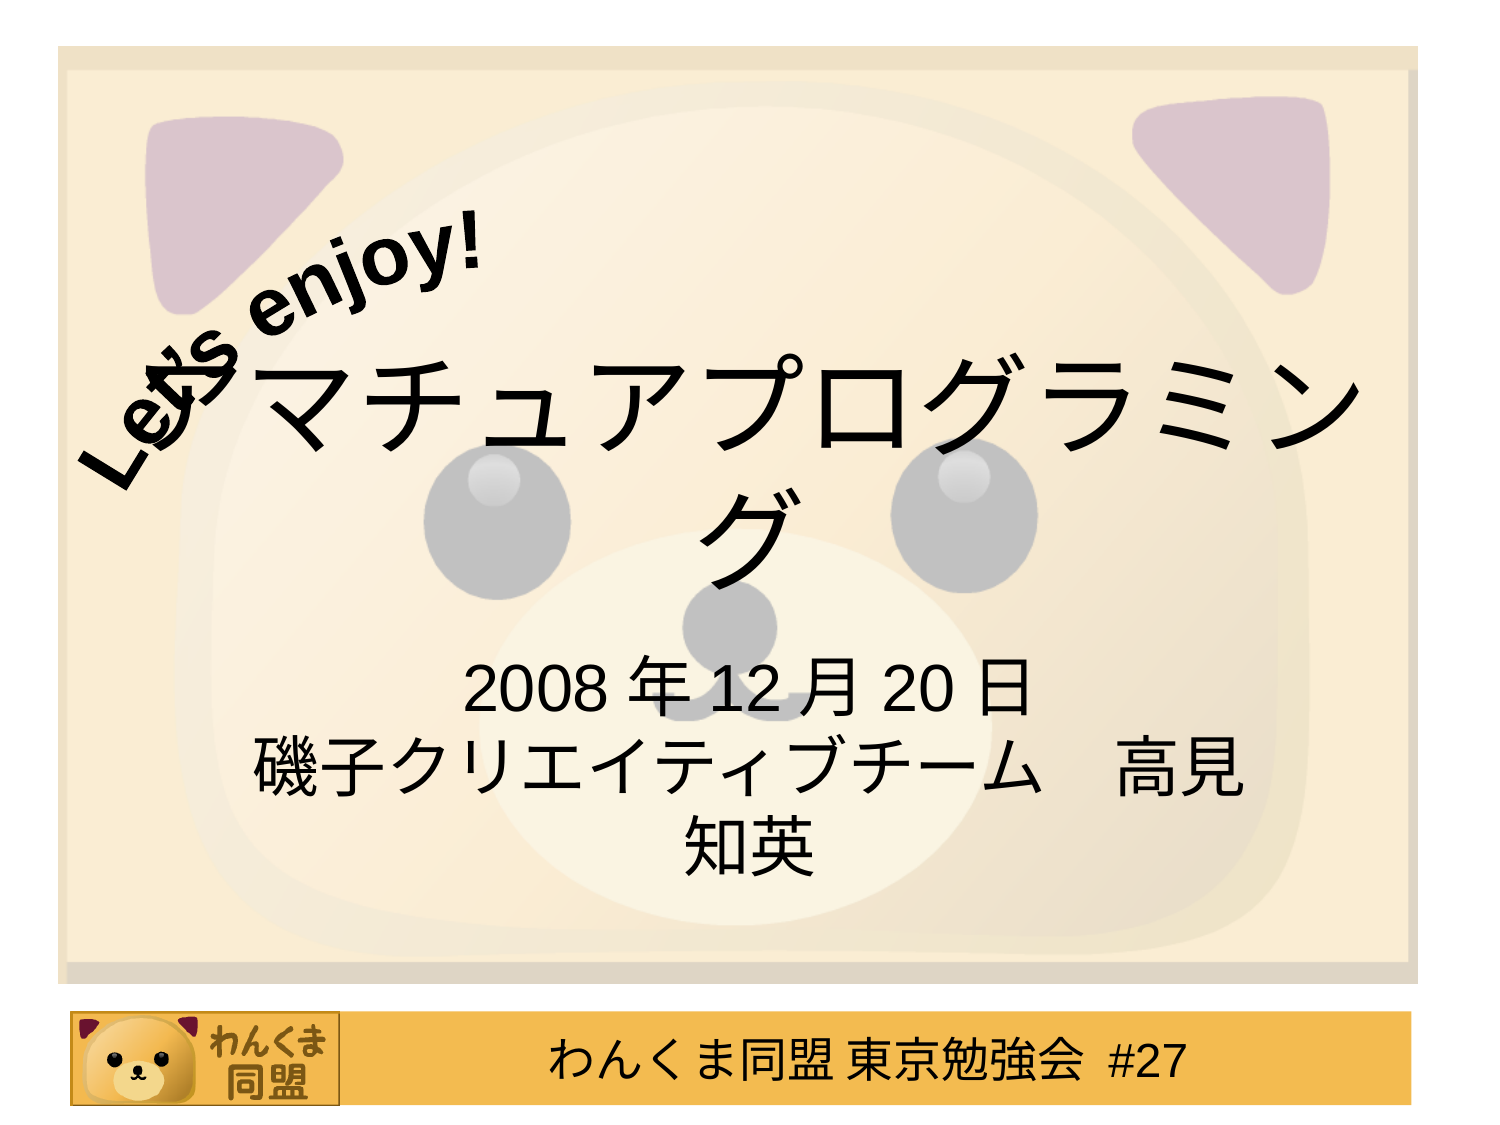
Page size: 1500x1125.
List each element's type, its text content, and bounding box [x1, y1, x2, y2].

picture [58, 46, 1418, 984]
title アマチュアプログラミング [112, 349, 1388, 591]
picture [70, 1011, 340, 1106]
subtitle 2008年12月20日 磯子クリエイティブチーム 高見知英 [224, 637, 1276, 926]
